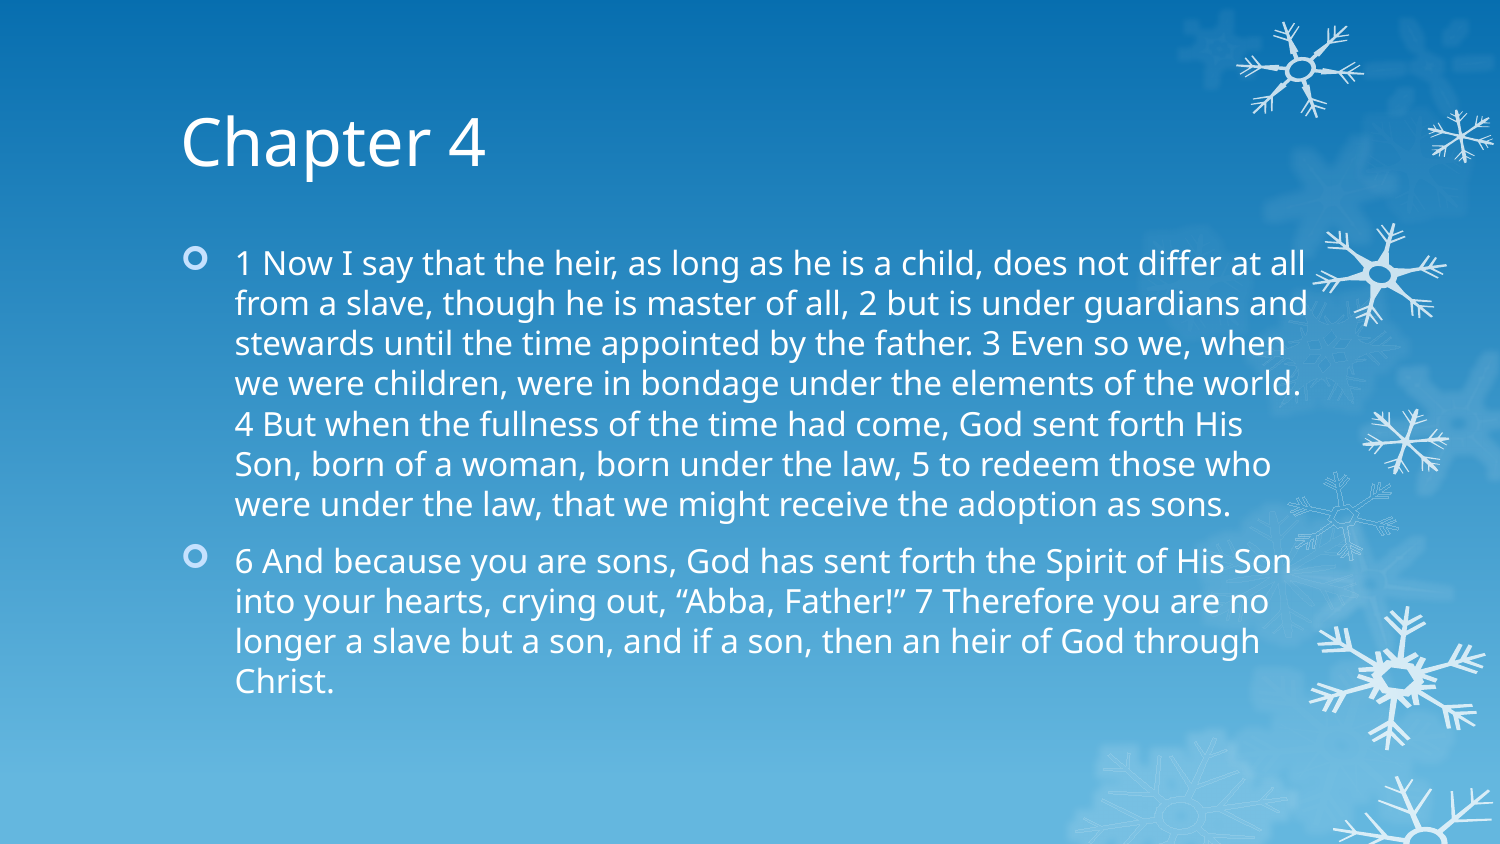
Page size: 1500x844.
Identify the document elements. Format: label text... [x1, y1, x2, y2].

list 1 Now I say that the heir, as long as he is a child, does not differ at all from a slave, though he is master of all, 2 but is under guardians and stewards until the time appointed by the father. 3 Even so we, when we were children, were in bondage under the elements of the world. 4 But when the fullness of the time had come, God sent forth His Son, born of a woman, born under the law, 5 to redeem those who were under the law, that we might receive the adoption as sons. 6 And because you are sons, God has sent forth the Spirit of His Son into your hearts, crying out, “Abba, Father!” 7 Therefore you are no longer a slave but a son, and if a son, then an heir of God through Christ. [165, 222, 1335, 721]
title Chapter 4 [165, 83, 1335, 197]
